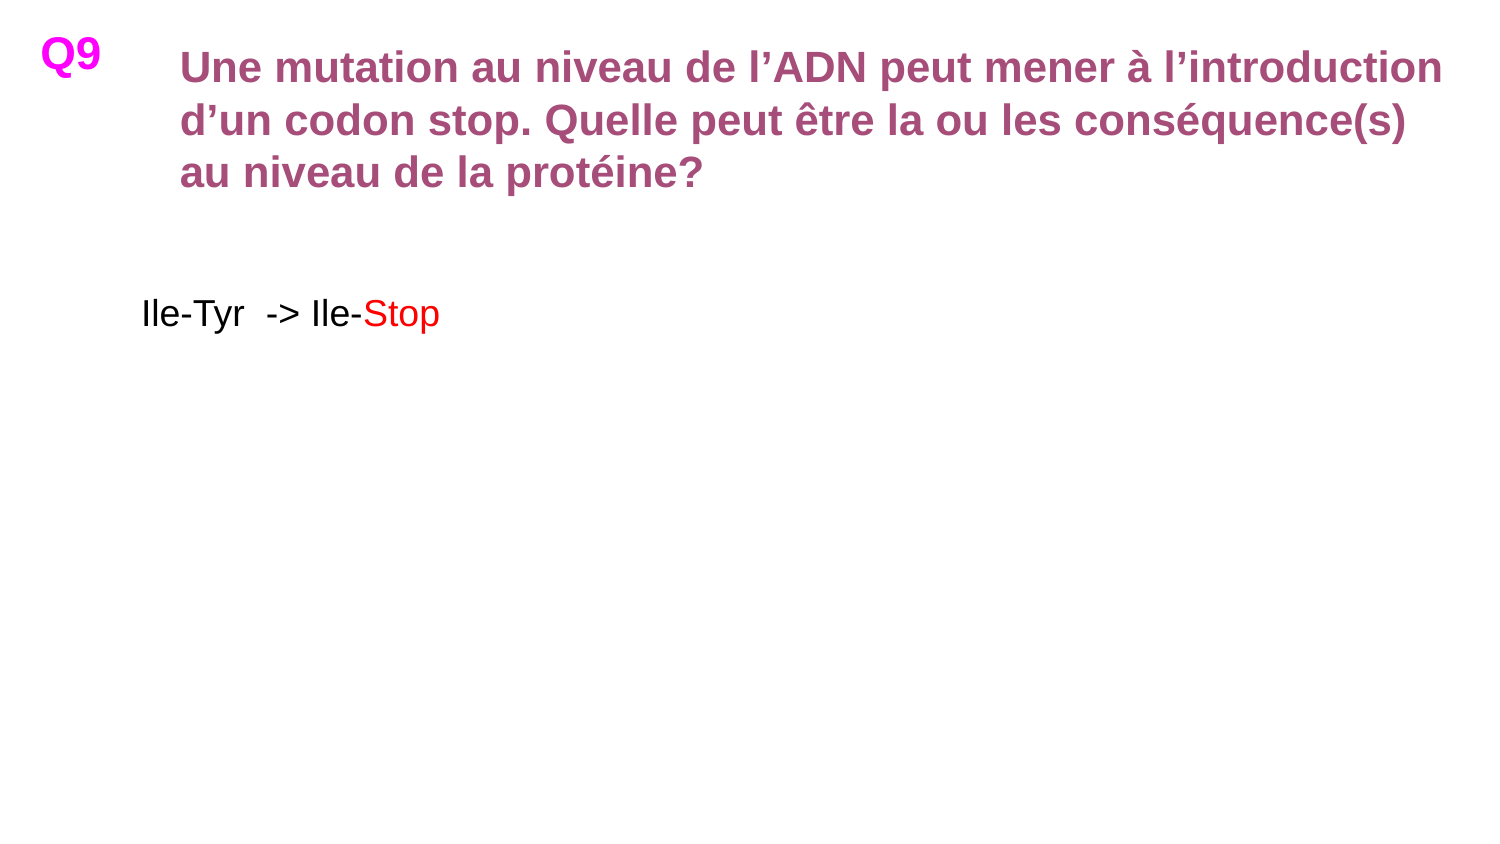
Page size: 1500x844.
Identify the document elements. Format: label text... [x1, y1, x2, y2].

title Une mutation au niveau de l’ADN peut mener à l’introduction d’un codon stop. Quelle peut être la ou les conséquence(s) au niveau de la protéine? [164, 23, 1469, 118]
list Ile-Tyr -> Ile-Stop [51, 189, 1500, 750]
text_box Q9 [0, 8, 158, 118]
